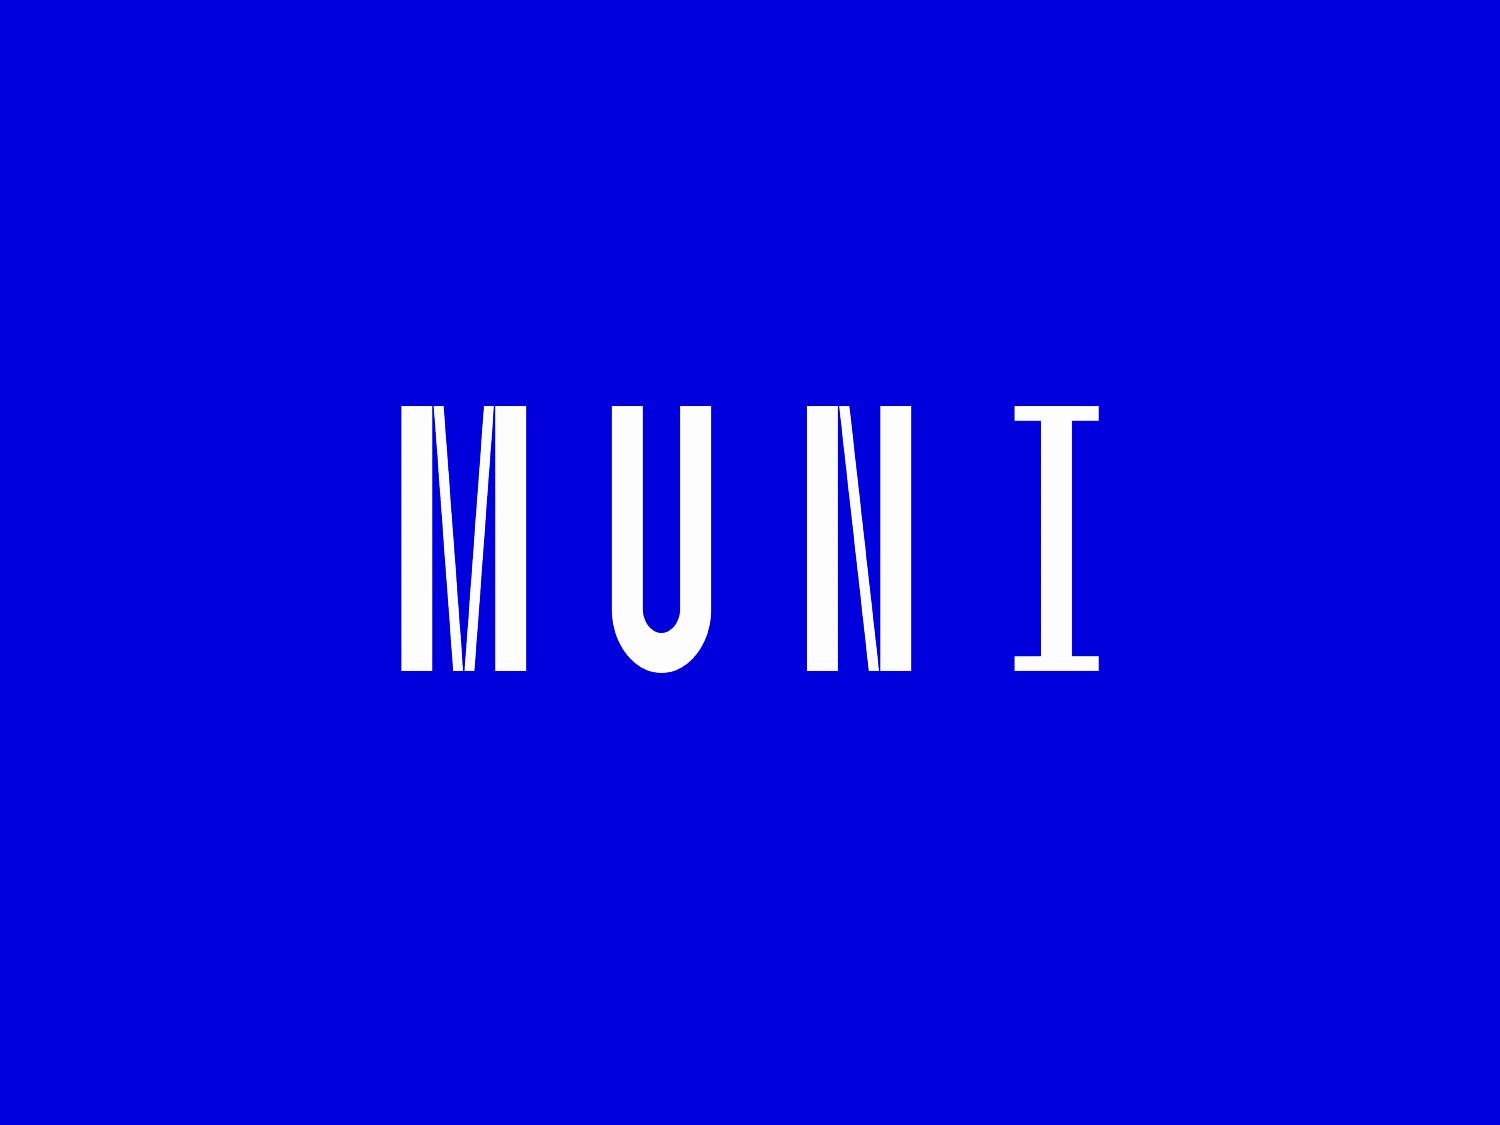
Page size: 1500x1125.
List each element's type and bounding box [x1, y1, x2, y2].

picture [401, 406, 1099, 673]
